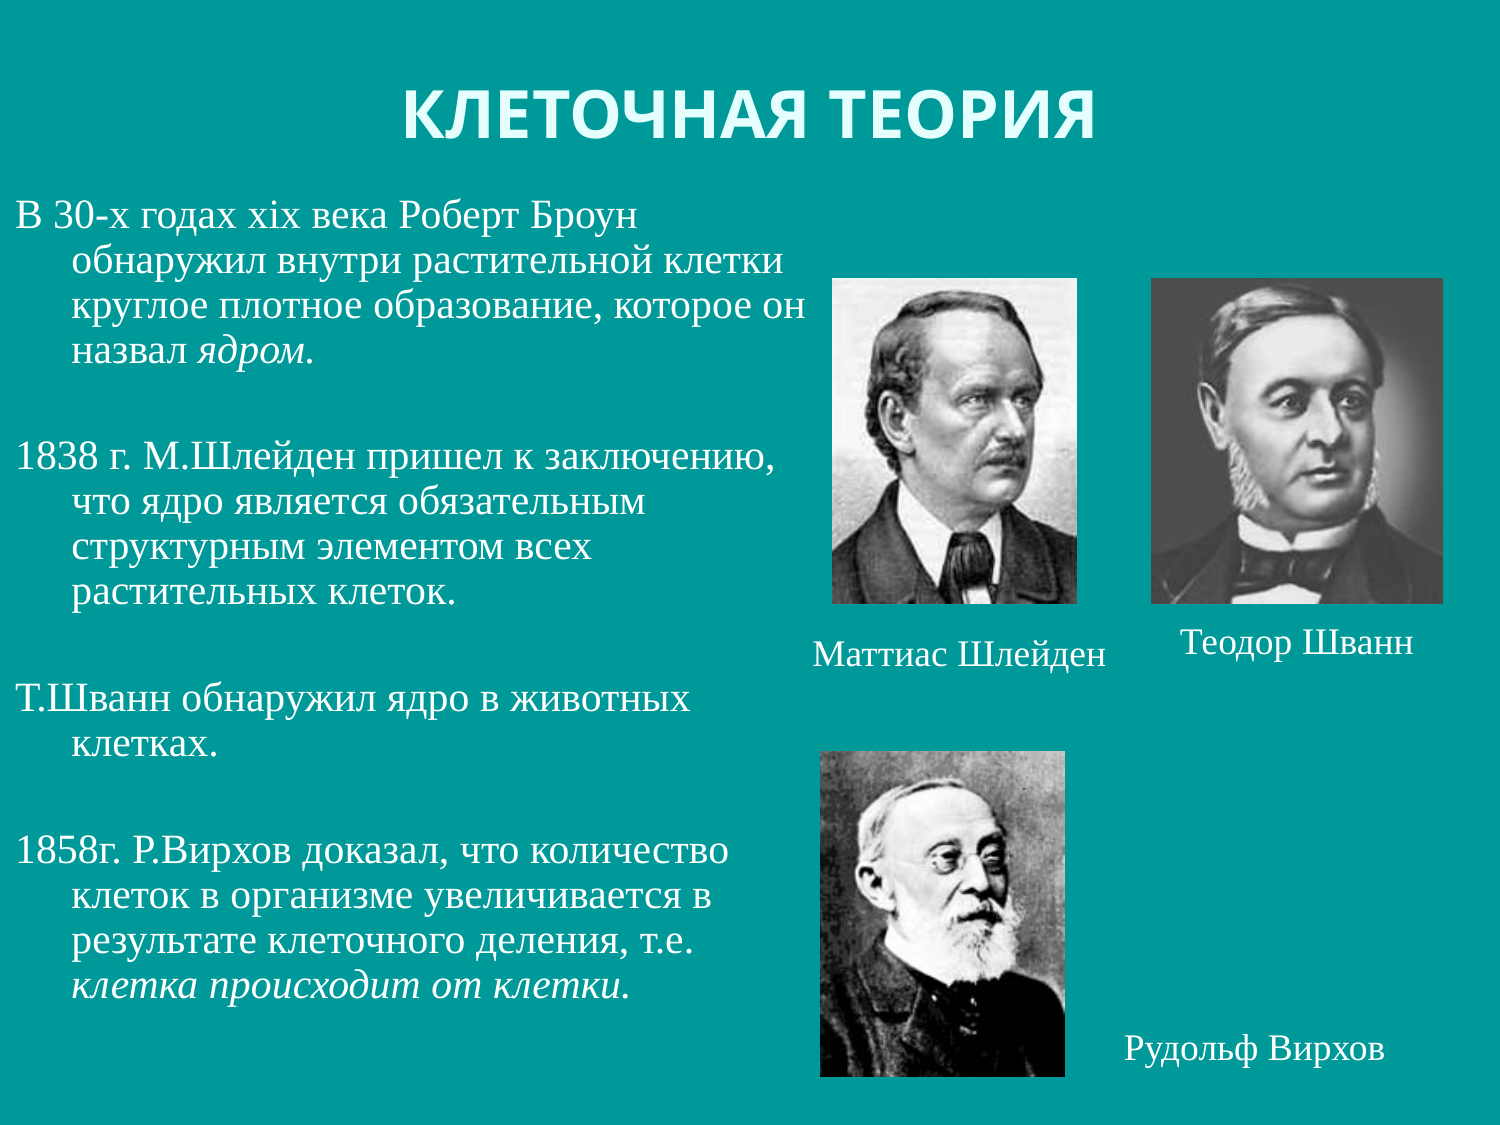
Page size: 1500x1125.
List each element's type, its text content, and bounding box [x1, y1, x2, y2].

text_box Теодор Шванн [1165, 611, 1438, 670]
text_box Маттиас Шлейден [797, 621, 1122, 682]
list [820, 751, 1065, 1077]
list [1151, 278, 1444, 605]
title КЛЕТОЧНАЯ ТЕОРИЯ [74, 62, 1426, 162]
text_box Рудольф Вирхов [1109, 1015, 1401, 1076]
list В 30-х годах xix века Роберт Броун обнаружил внутри растительной клетки круглое плотное образование, которое он назвал ядром. 1838 г. М.Шлейден пришел к заключению, что ядро является обязательным структурным элементом всех растительных клеток. Т.Шванн обнаружил ядро в животных клетках. 1858г. Р.Вирхов доказал, что количество клеток в организме увеличивается в результате клеточного деления, т.е. клетка происходит от клетки. [0, 184, 829, 1095]
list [832, 278, 1077, 605]
